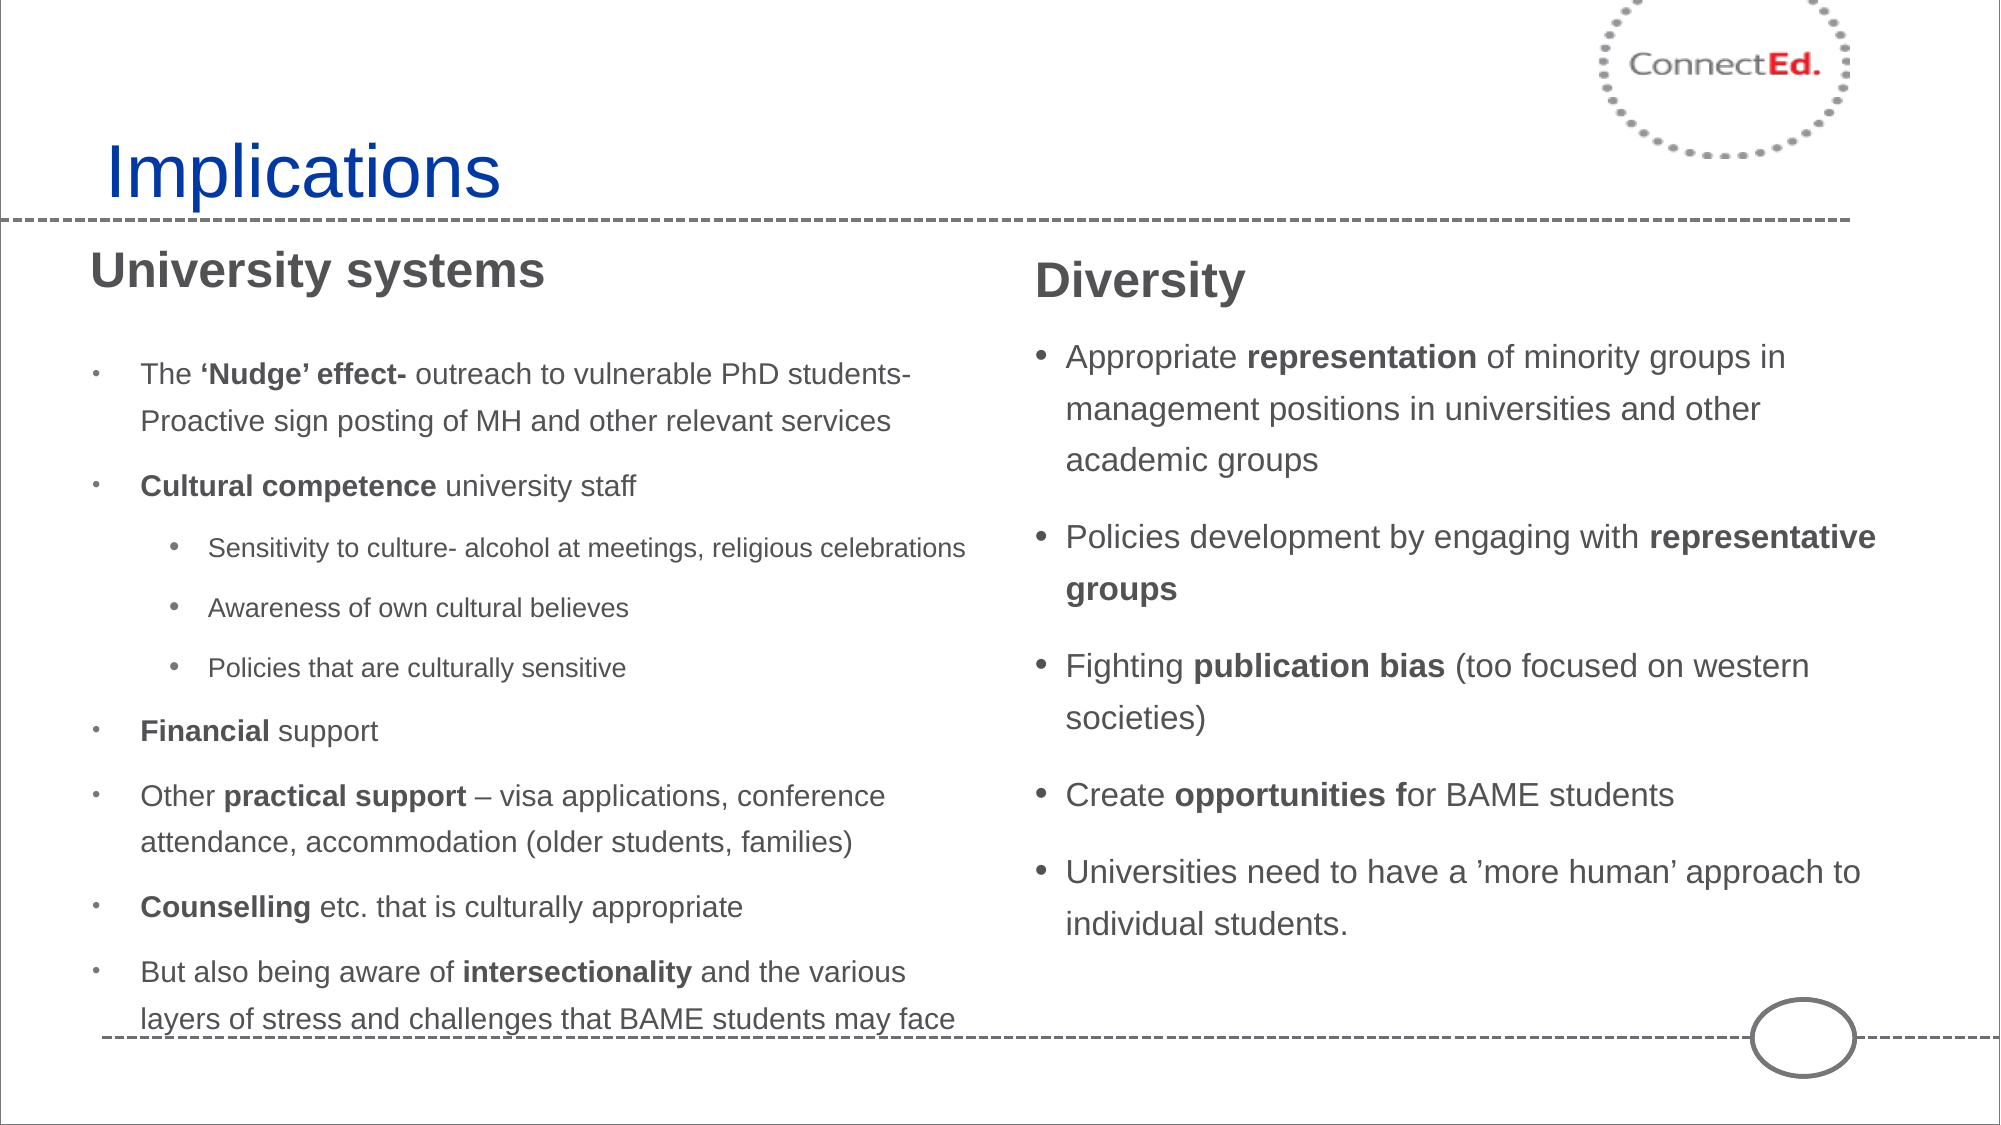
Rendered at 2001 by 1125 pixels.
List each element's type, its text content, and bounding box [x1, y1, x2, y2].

picture [1598, 0, 1850, 159]
list University systems [74, 240, 973, 336]
list Diversity [1019, 166, 1918, 315]
list The ‘Nudge’ effect- outreach to vulnerable PhD students- Proactive sign posting of MH and other relevant services Cultural competence university staff Sensitivity to culture- alcohol at meetings, religious celebrations Awareness of own cultural believes Policies that are culturally sensitive Financial support Other practical support – visa applications, conference attendance, accommodation (older students, families) Counselling etc. that is culturally appropriate But also being aware of intersectionality and the various layers of stress and challenges that BAME students may face [0, 336, 989, 1080]
title Implications [90, 79, 1615, 221]
list Appropriate representation of minority groups in management positions in universities and other academic groups Policies development by engaging with representative groups Fighting publication bias (too focused on western societies) Create opportunities for BAME students Universities need to have a ’more human’ approach to individual students. [1019, 315, 1918, 969]
